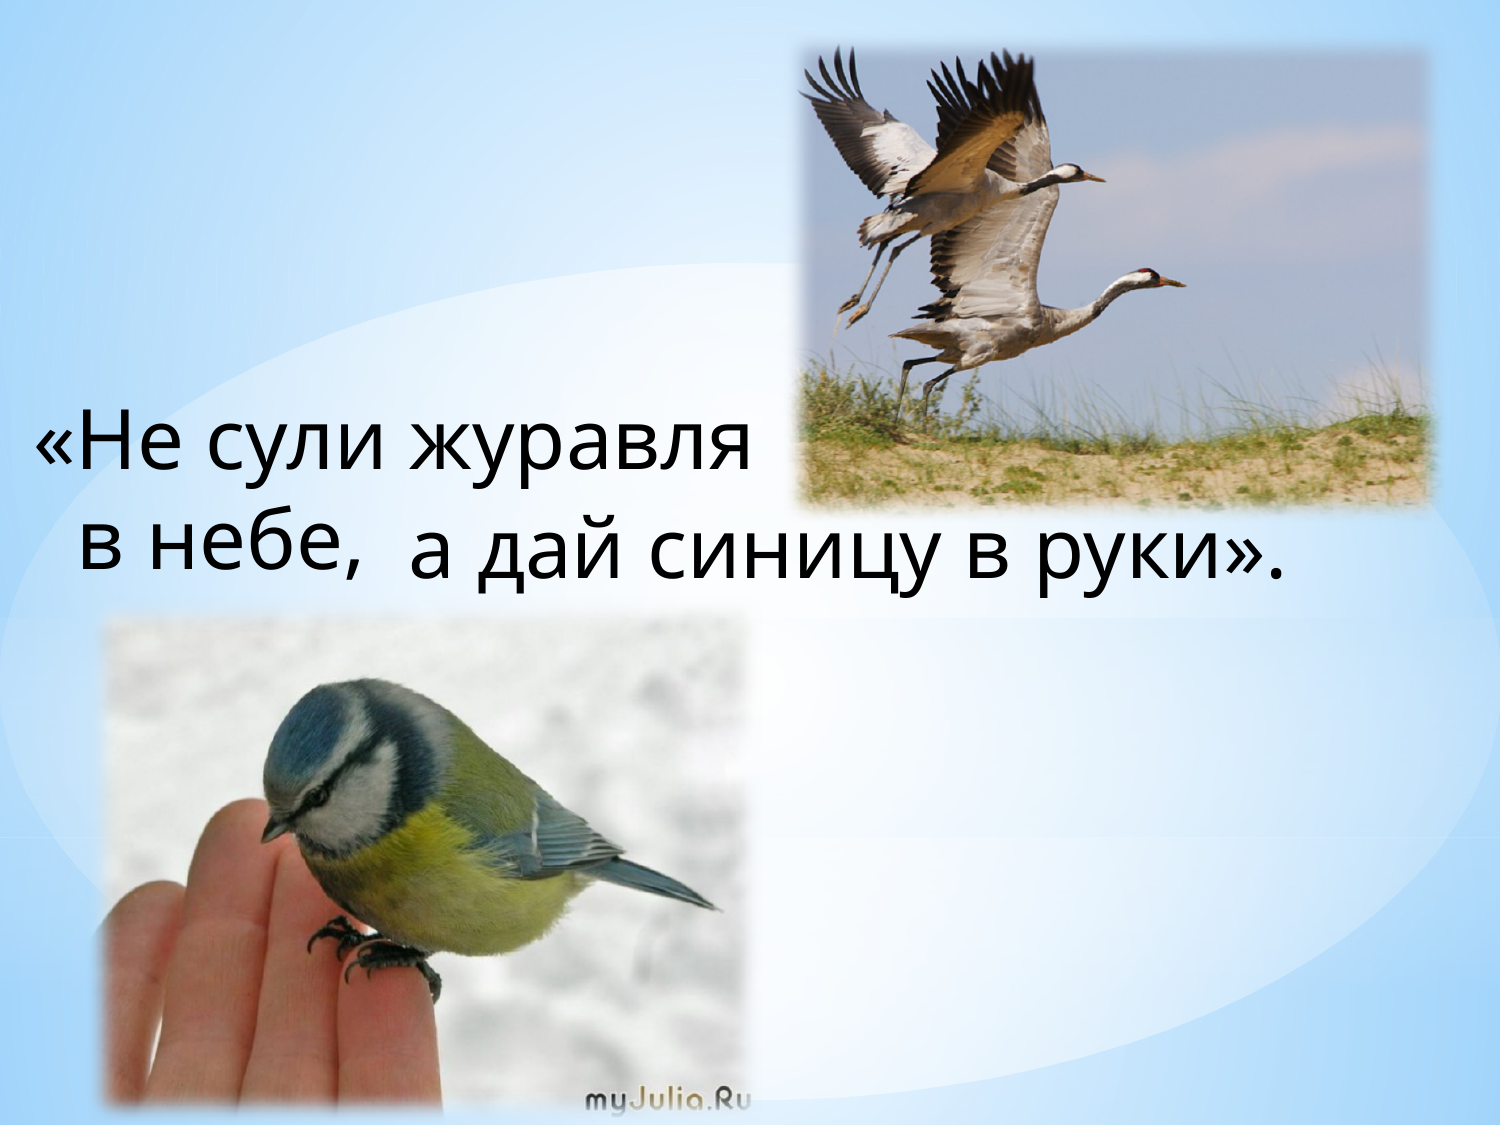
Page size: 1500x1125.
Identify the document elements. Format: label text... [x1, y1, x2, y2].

picture [86, 597, 762, 1124]
text_box а дай синицу в руки». [393, 487, 1304, 603]
text_box «Не сули журавля в небе, [18, 378, 777, 594]
picture [783, 30, 1447, 524]
